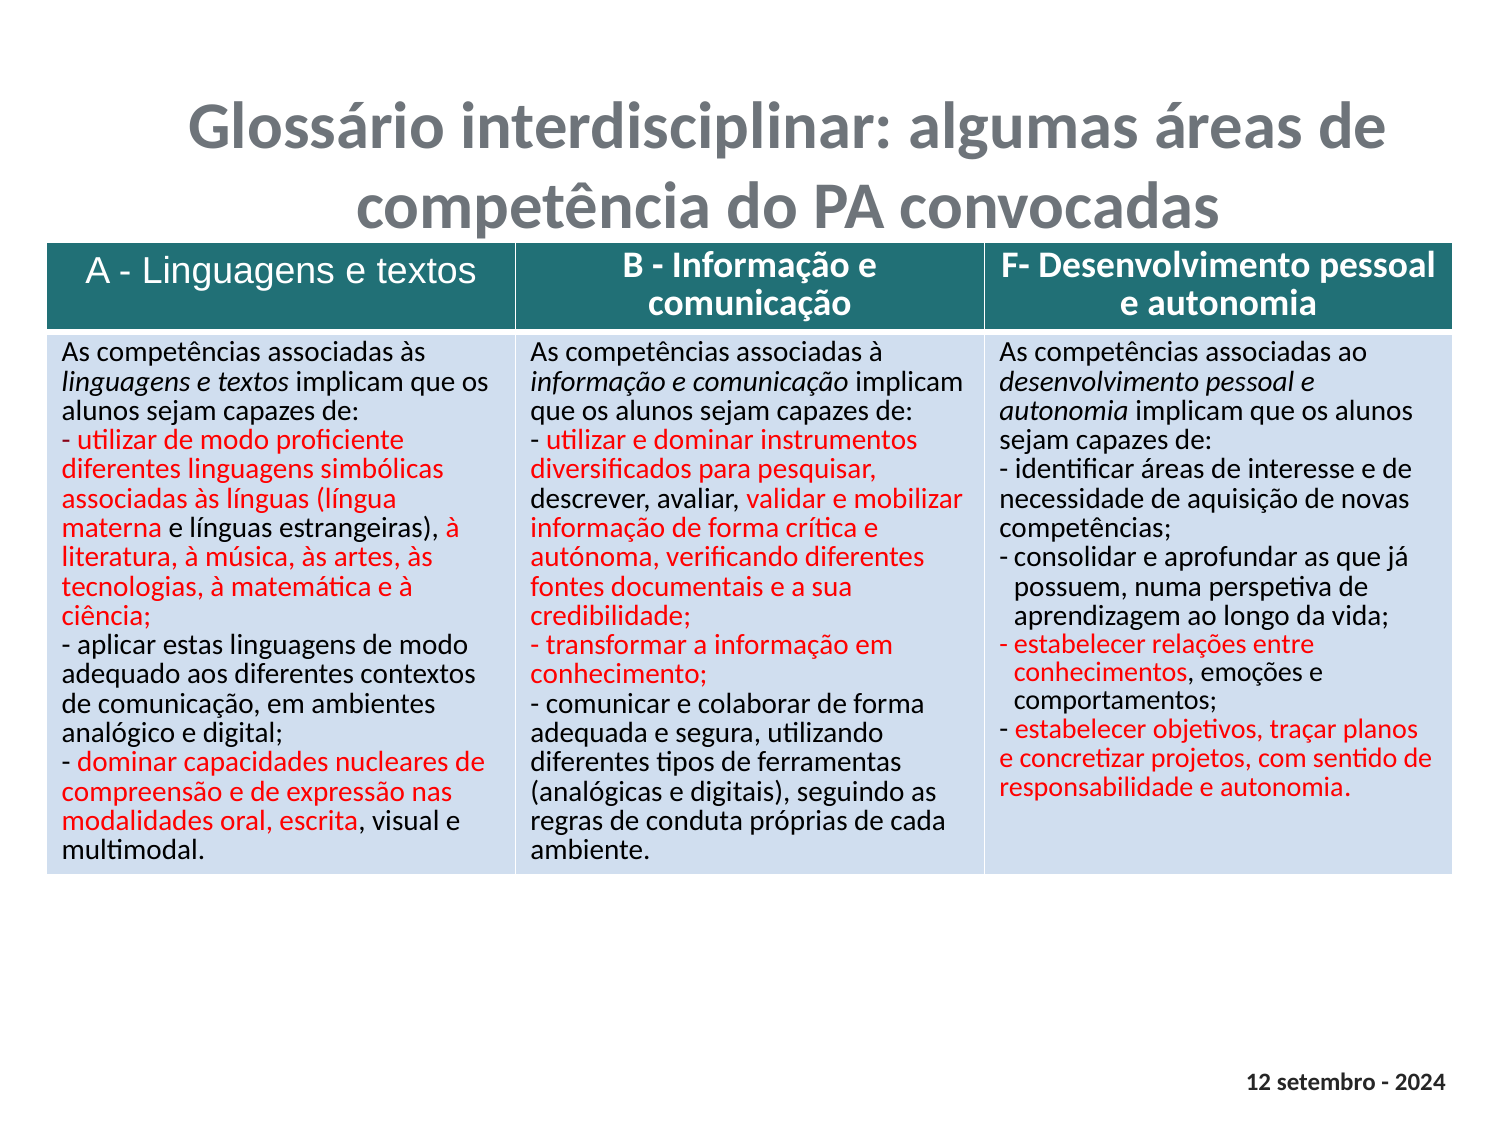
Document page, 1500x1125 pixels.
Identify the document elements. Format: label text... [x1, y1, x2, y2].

table_cell As competências associadas às linguagens e textos implicam que os alunos sejam capazes de: - utilizar de modo proficiente diferentes linguagens simbólicas associadas às línguas (língua materna e línguas estrangeiras), à literatura, à música, às artes, às tecnologias, à matemática e à ciência; - aplicar estas linguagens de modo adequado aos diferentes contextos de comunicação, em ambientes analógico e digital; - dominar capacidades nucleares de compreensão e de expressão nas modalidades oral, escrita, visual e multimodal. [47, 335, 515, 874]
title Glossário interdisciplinar: algumas áreas de competência do PA convocadas [77, 118, 1500, 206]
table_cell As competências associadas ao desenvolvimento pessoal e autonomia implicam que os alunos sejam capazes de: - identificar áreas de interesse e de necessidade de aquisição de novas competências; consolidar e aprofundar as que já possuem, numa perspetiva de aprendizagem ao longo da vida; estabelecer relações entre conhecimentos, emoções e comportamentos; - estabelecer objetivos, traçar planos e concretizar projetos, com sentido de responsabilidade e autonomia. [985, 335, 1452, 874]
table_header B - Informação e comunicação [516, 243, 984, 329]
table_header A - Linguagens e textos [47, 243, 515, 329]
table_cell As competências associadas à informação e comunicação implicam que os alunos sejam capazes de: - utilizar e dominar instrumentos diversificados para pesquisar, descrever, avaliar, validar e mobilizar informação de forma crítica e autónoma, verificando diferentes fontes documentais e a sua credibilidade; - transformar a informação em conhecimento; - comunicar e colaborar de forma adequada e segura, utilizando diferentes tipos de ferramentas (analógicas e digitais), seguindo as regras de conduta próprias de cada ambiente. [516, 335, 984, 874]
table_header F- Desenvolvimento pessoal e autonomia [985, 243, 1452, 329]
